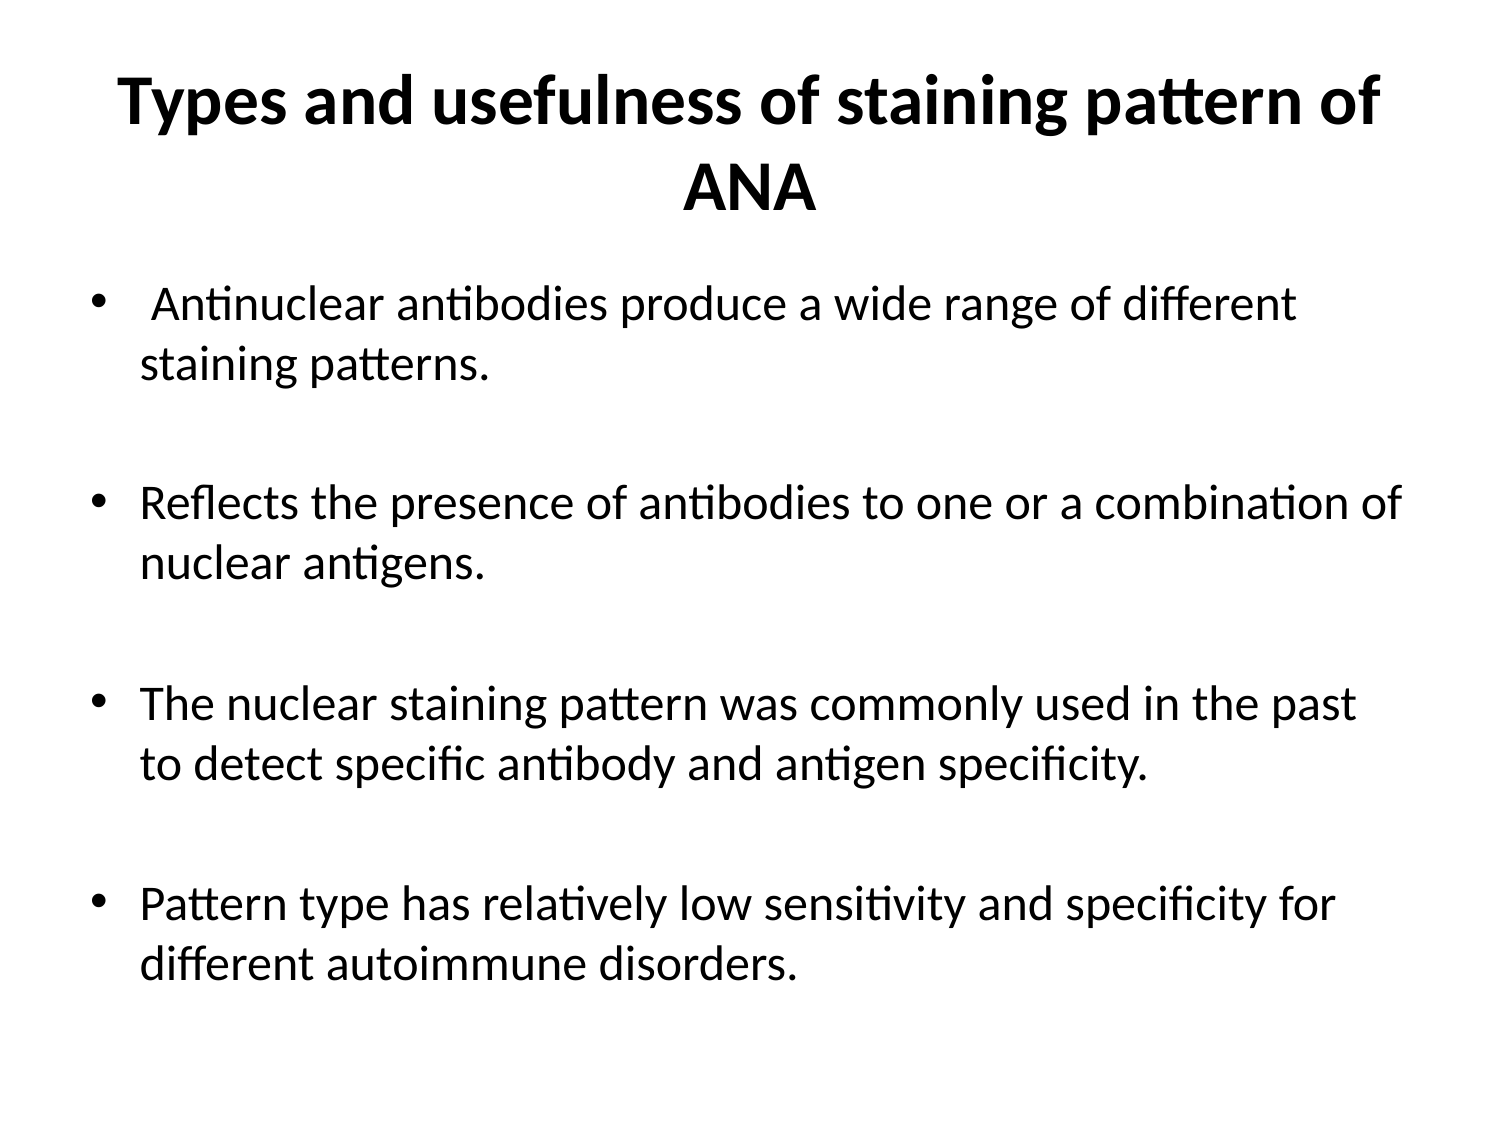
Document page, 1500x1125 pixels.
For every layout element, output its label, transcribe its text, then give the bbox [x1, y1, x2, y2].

title Types and usefulness of staining pattern of ANA [75, 45, 1425, 233]
list Antinuclear antibodies produce a wide range of different staining patterns. Reflects the presence of antibodies to one or a combination of nuclear antigens. The nuclear staining pattern was commonly used in the past to detect specific antibody and antigen specificity. Pattern type has relatively low sensitivity and specificity for different autoimmune disorders. [75, 262, 1425, 1005]
